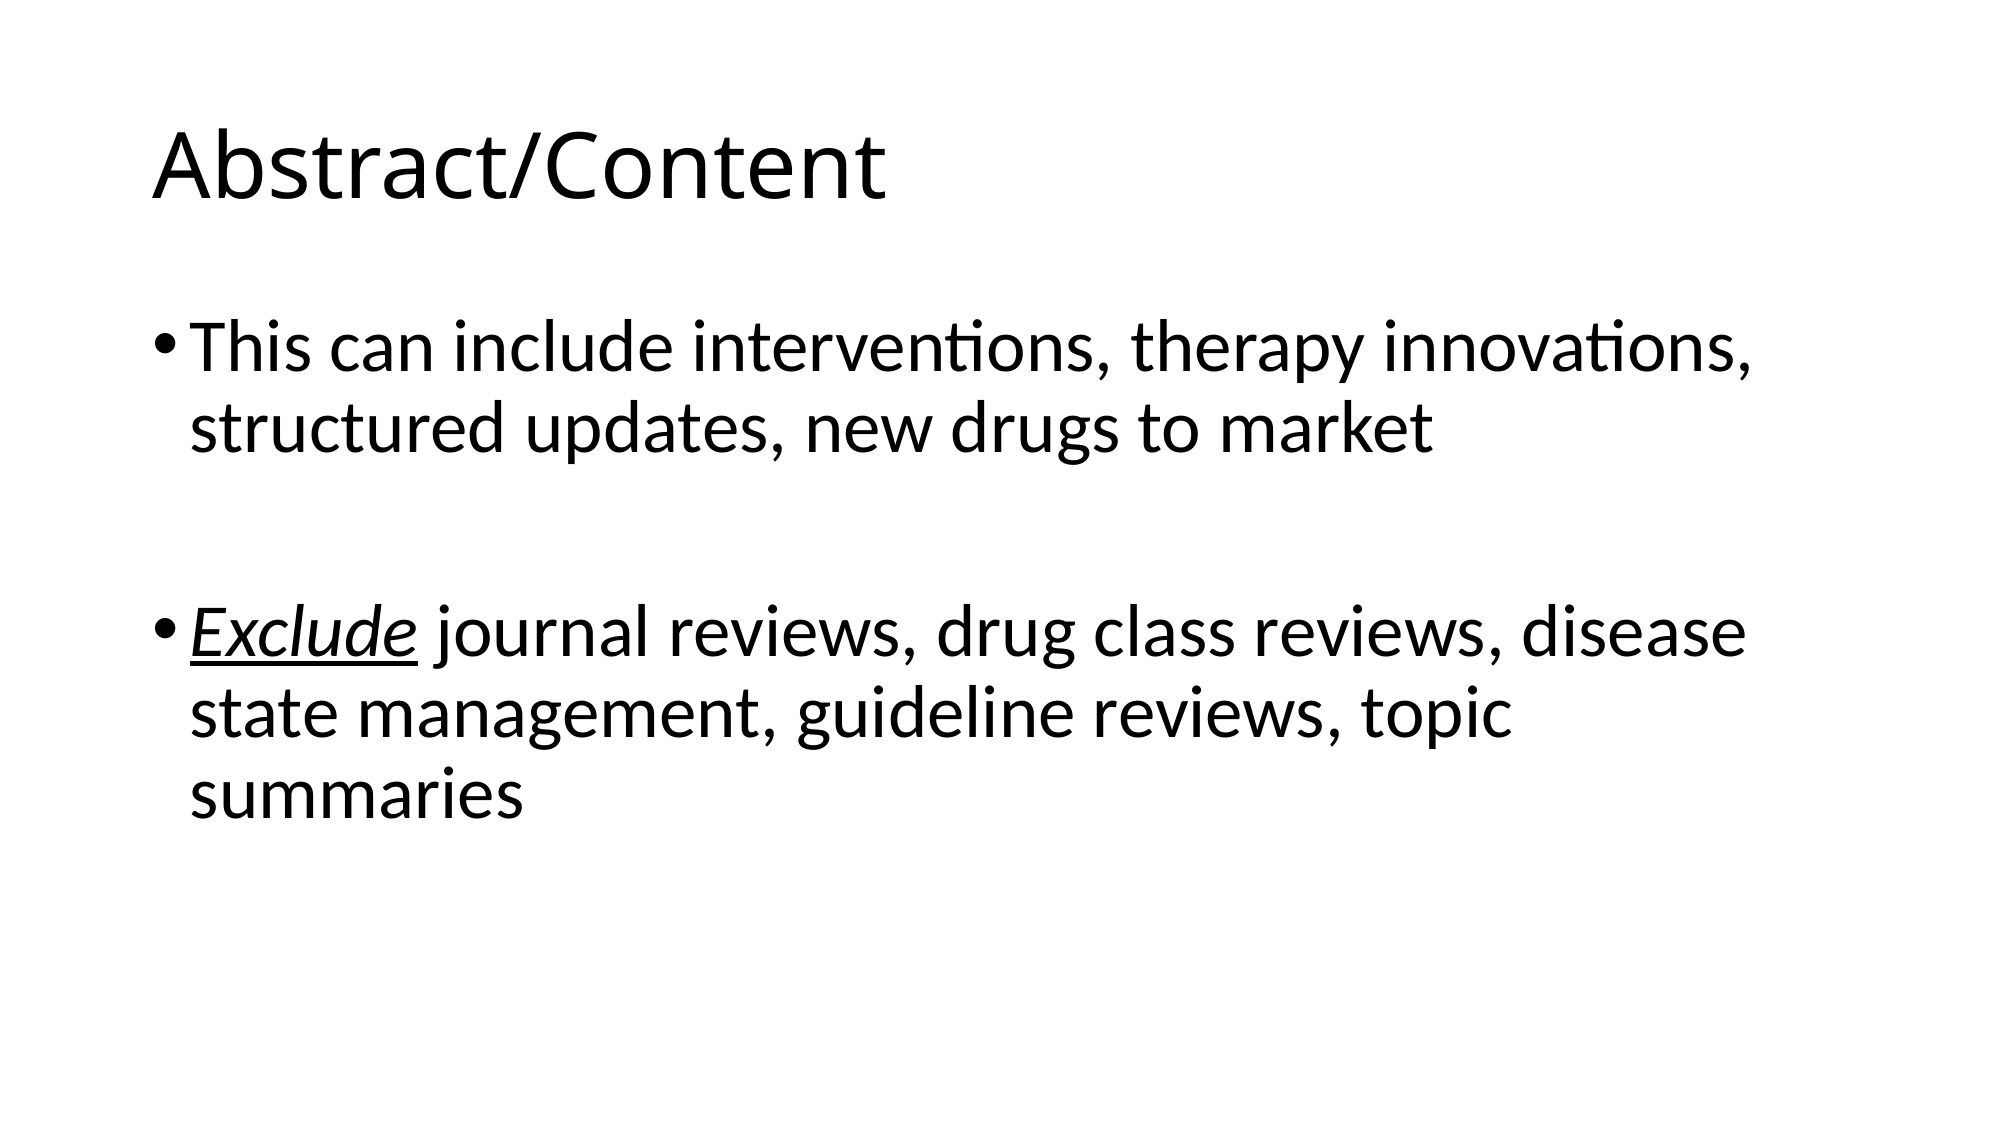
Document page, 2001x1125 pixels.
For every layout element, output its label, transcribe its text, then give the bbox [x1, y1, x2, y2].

list This can include interventions, therapy innovations, structured updates, new drugs to market Exclude journal reviews, drug class reviews, disease state management, guideline reviews, topic summaries [137, 299, 1863, 1014]
title Abstract/Content [137, 59, 1863, 278]
